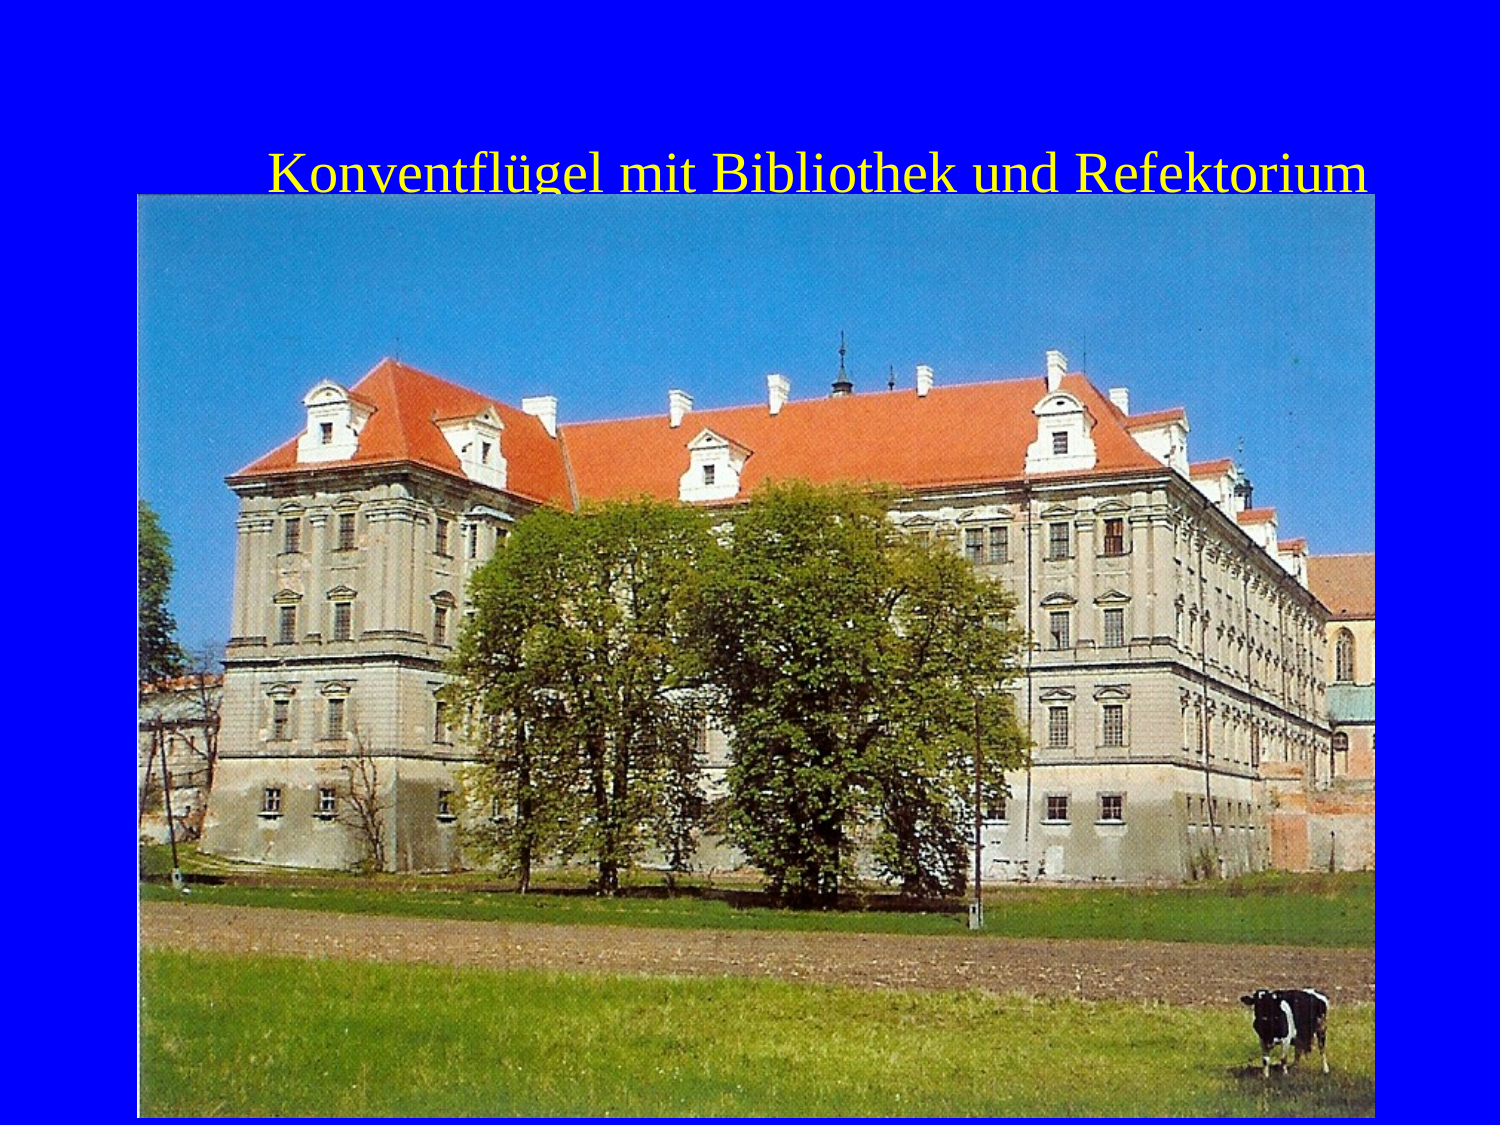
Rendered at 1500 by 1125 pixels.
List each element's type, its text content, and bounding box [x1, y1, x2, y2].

title Konventflügel mit Bibliothek und Refektorium [249, 99, 1388, 238]
picture [137, 194, 1376, 1118]
